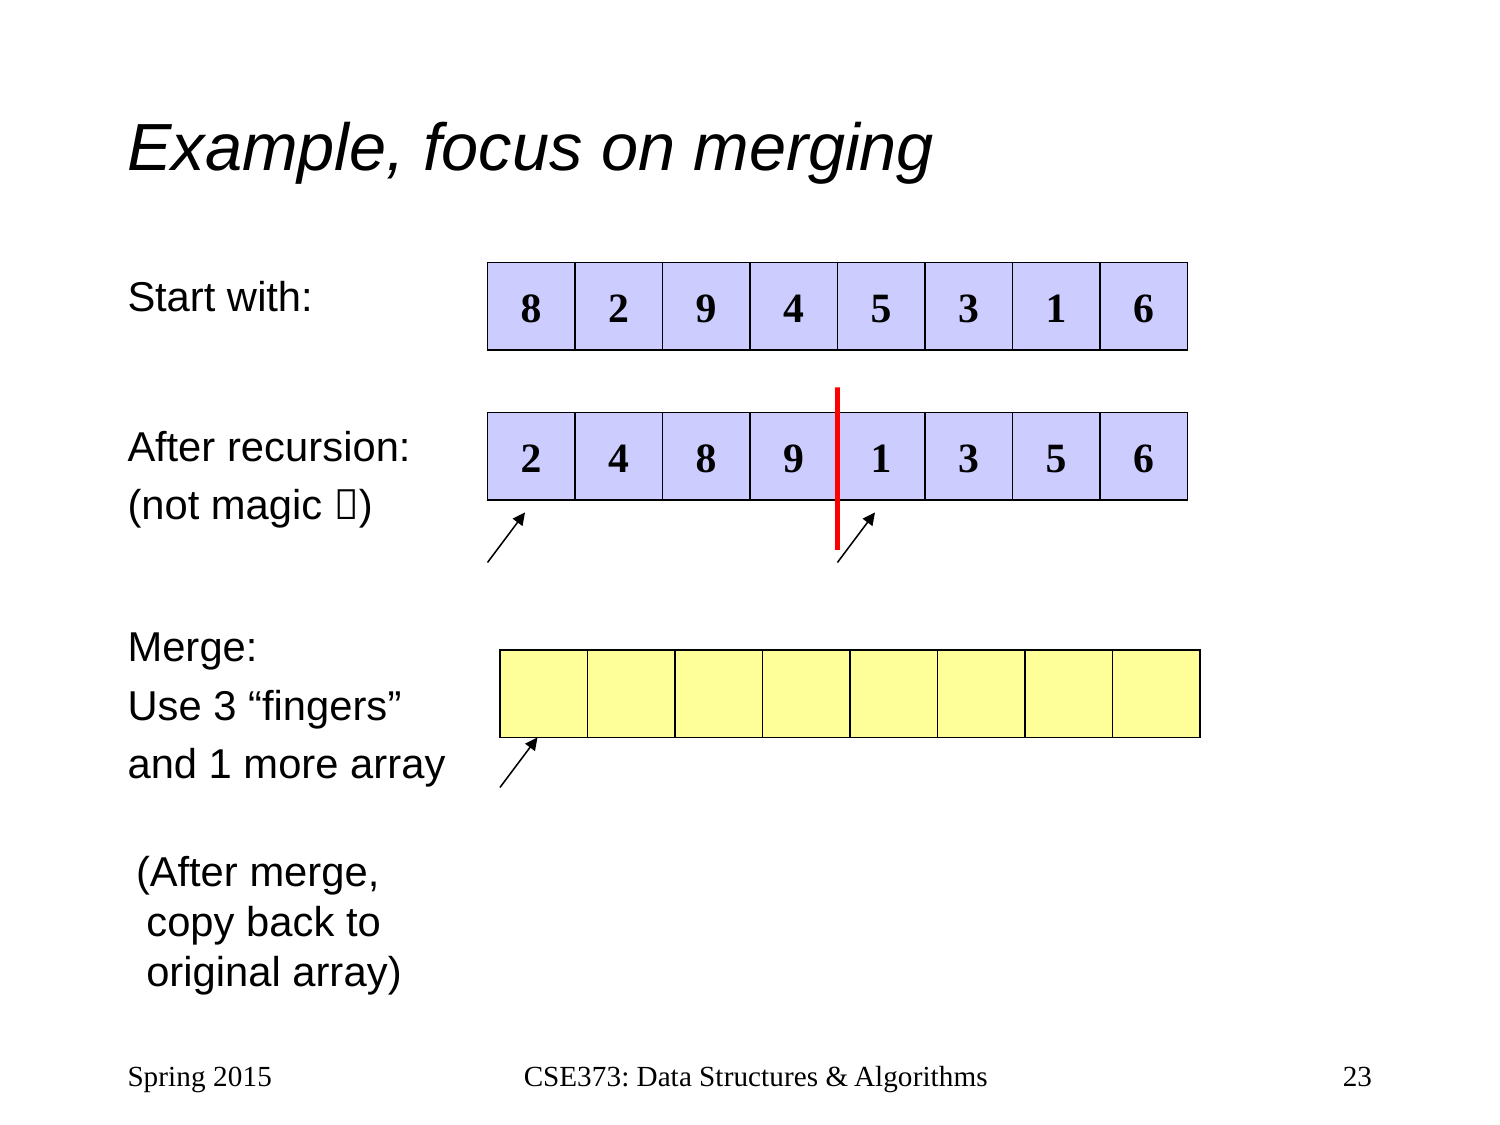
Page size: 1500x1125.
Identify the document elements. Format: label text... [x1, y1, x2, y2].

text_box Merge: Use 3 “fingers” and 1 more array [112, 612, 475, 813]
text_box 4 [574, 412, 662, 500]
text_box 6 [1099, 412, 1188, 500]
text_box 3 [924, 412, 1012, 500]
slide_number 23 [1074, 1049, 1388, 1125]
text_box 6 [1099, 262, 1188, 350]
text_box [849, 649, 937, 738]
text_box [487, 512, 526, 563]
text_box 5 [1012, 412, 1099, 500]
text_box 8 [662, 412, 749, 500]
text_box [762, 649, 849, 738]
text_box 5 [837, 262, 924, 350]
text_box 1 [1012, 262, 1099, 350]
slide_number Spring 2015 [112, 1049, 426, 1125]
text_box [499, 649, 587, 738]
footer CSE373: Data Structures & Algorithms [474, 1049, 1038, 1125]
text_box (After merge, copy back to original array) [74, 837, 438, 1038]
text_box [937, 649, 1024, 738]
text_box [837, 512, 875, 563]
text_box 9 [662, 262, 749, 350]
text_box After recursion: (not magic ) [112, 412, 475, 575]
text_box 2 [487, 412, 574, 500]
text_box 1 [838, 412, 924, 500]
text_box [587, 649, 674, 738]
text_box 9 [749, 412, 837, 500]
text_box [1024, 649, 1112, 738]
text_box [674, 649, 762, 738]
text_box 8 [487, 262, 574, 350]
text_box [499, 737, 538, 788]
text_box 2 [574, 262, 662, 350]
text_box 3 [924, 262, 1012, 350]
text_box 4 [749, 262, 837, 350]
text_box [1112, 649, 1200, 738]
list Start with: [112, 262, 351, 412]
title Example, focus on merging [112, 49, 1388, 238]
